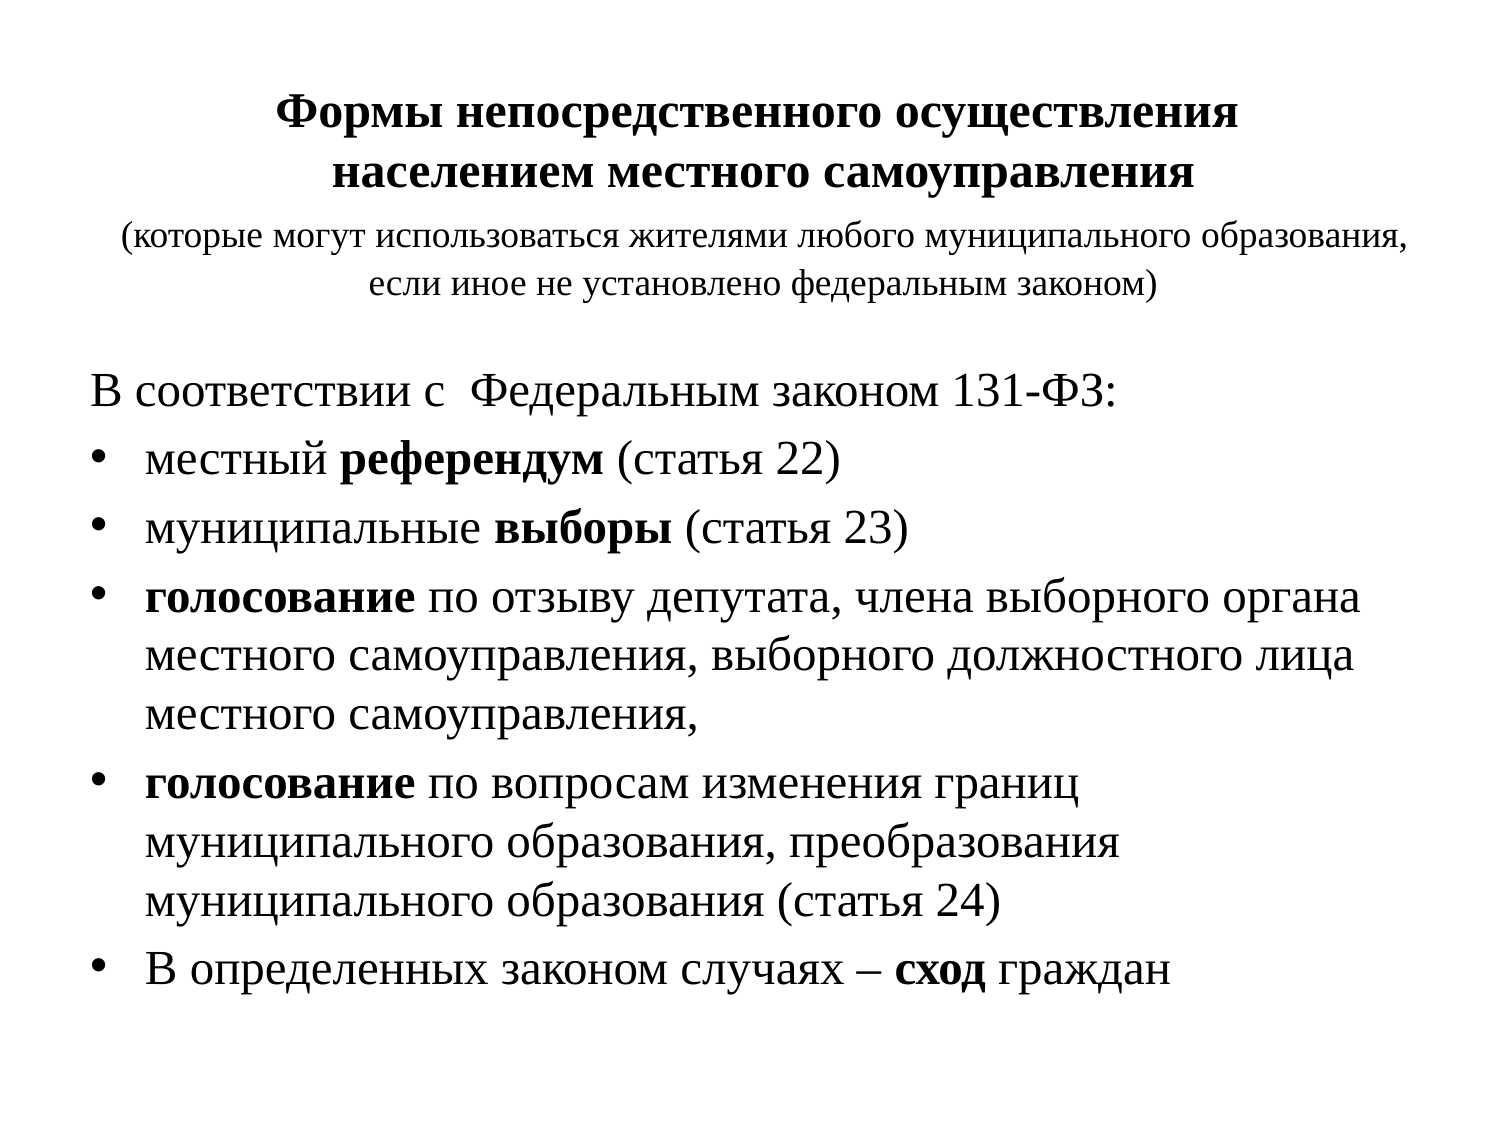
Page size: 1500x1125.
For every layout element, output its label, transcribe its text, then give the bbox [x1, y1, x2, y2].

list В соответствии с Федеральным законом 131-ФЗ: местный референдум (статья 22) муниципальные выборы (статья 23) голосование по отзыву депутата, члена выборного органа местного самоуправления, выборного должностного лица местного самоуправления, голосование по вопросам изменения границ муниципального образования, преобразования муниципального образования (статья 24) В определенных законом случаях – сход граждан [75, 349, 1425, 1005]
title Формы непосредственного осуществления населением местного самоуправления (которые могут использоваться жителями любого муниципального образования, если иное не установлено федеральным законом) [88, 42, 1439, 339]
